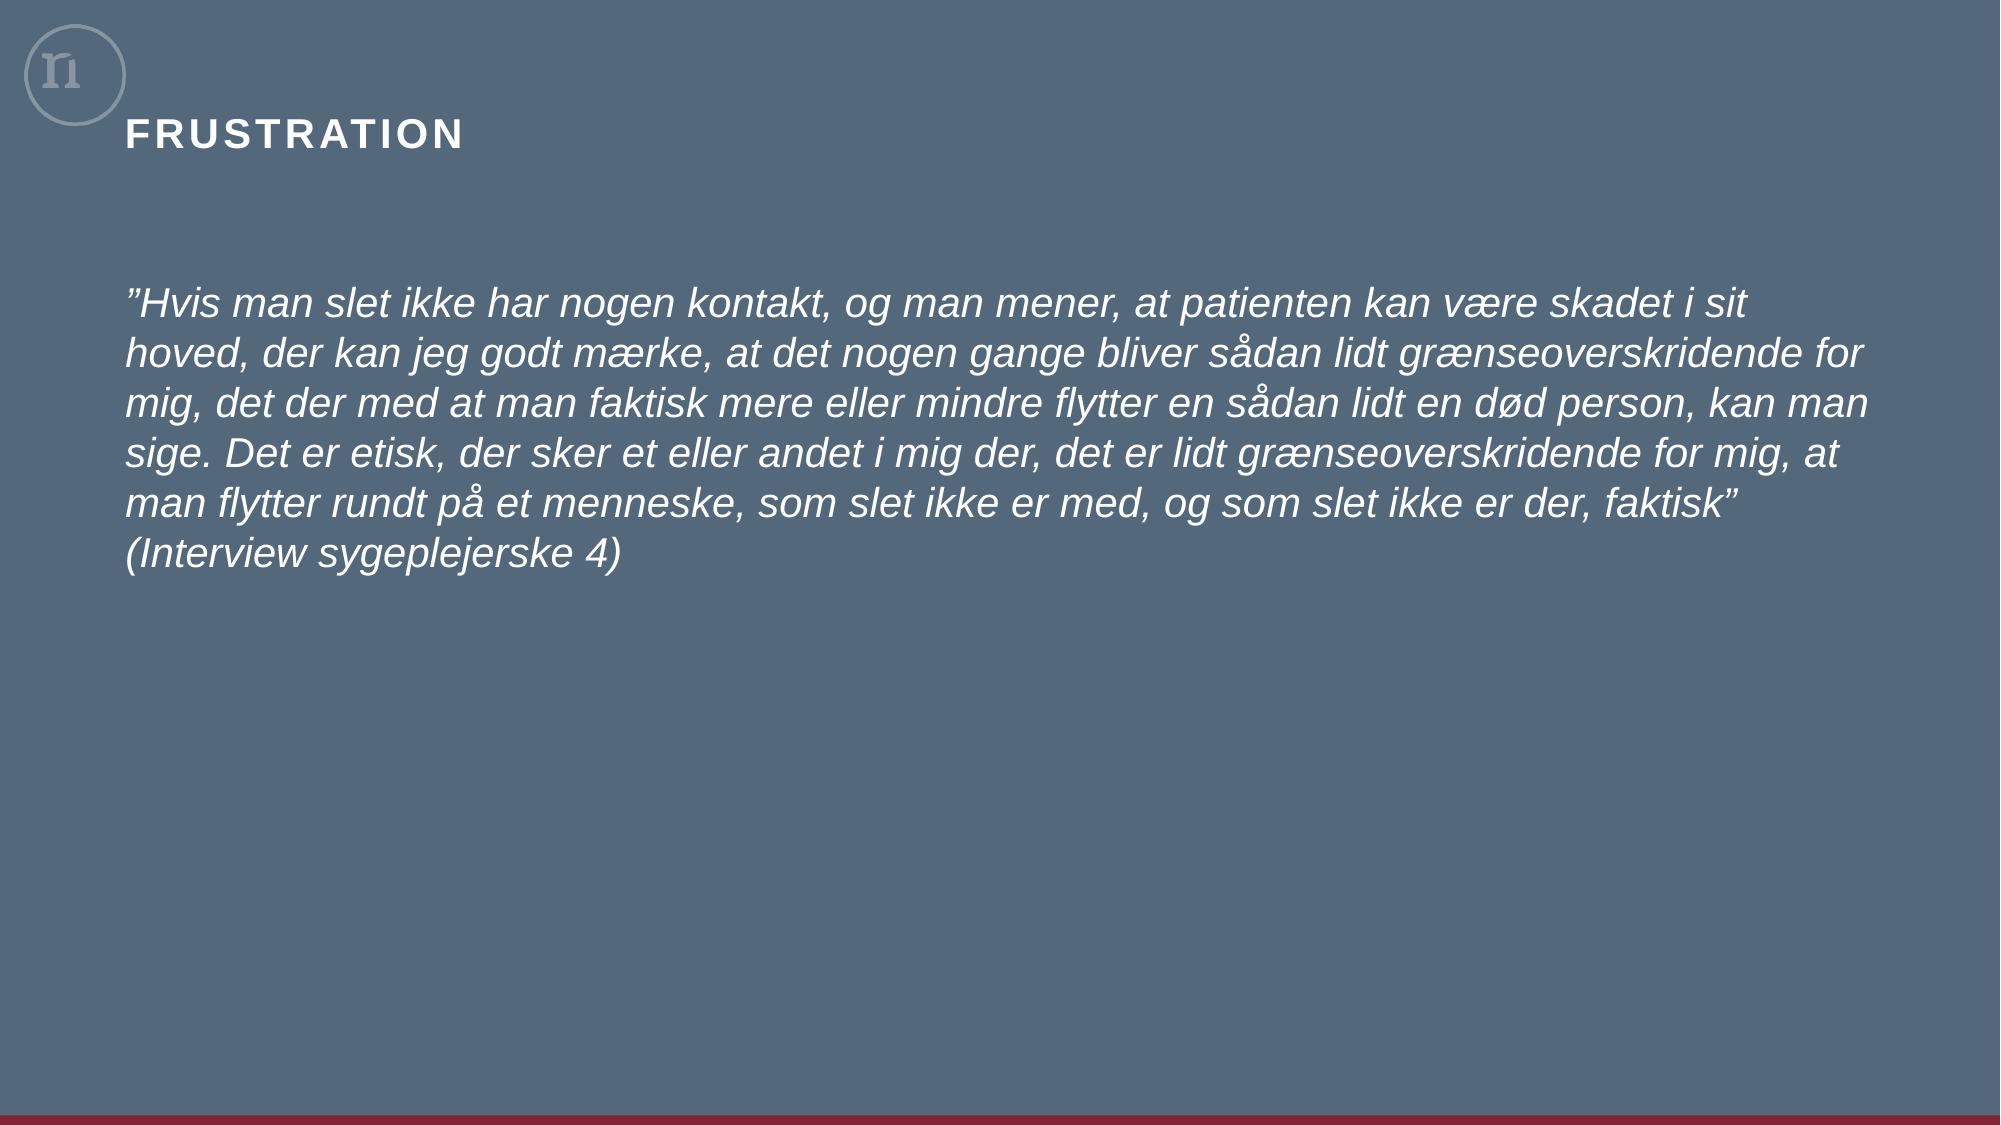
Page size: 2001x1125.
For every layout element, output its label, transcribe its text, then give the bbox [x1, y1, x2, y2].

list ”Hvis man slet ikke har nogen kontakt, og man mener, at patienten kan være skadet i sit hoved, der kan jeg godt mærke, at det nogen gange bliver sådan lidt grænseoverskridende for mig, det der med at man faktisk mere eller mindre flytter en sådan lidt en død person, kan man sige. Det er etisk, der sker et eller andet i mig der, det er lidt grænseoverskridende for mig, at man flytter rundt på et menneske, som slet ikke er med, og som slet ikke er der, faktisk” (Interview sygeplejerske 4) [125, 275, 1874, 1061]
picture [24, 24, 126, 126]
title frustration [124, 58, 1873, 158]
